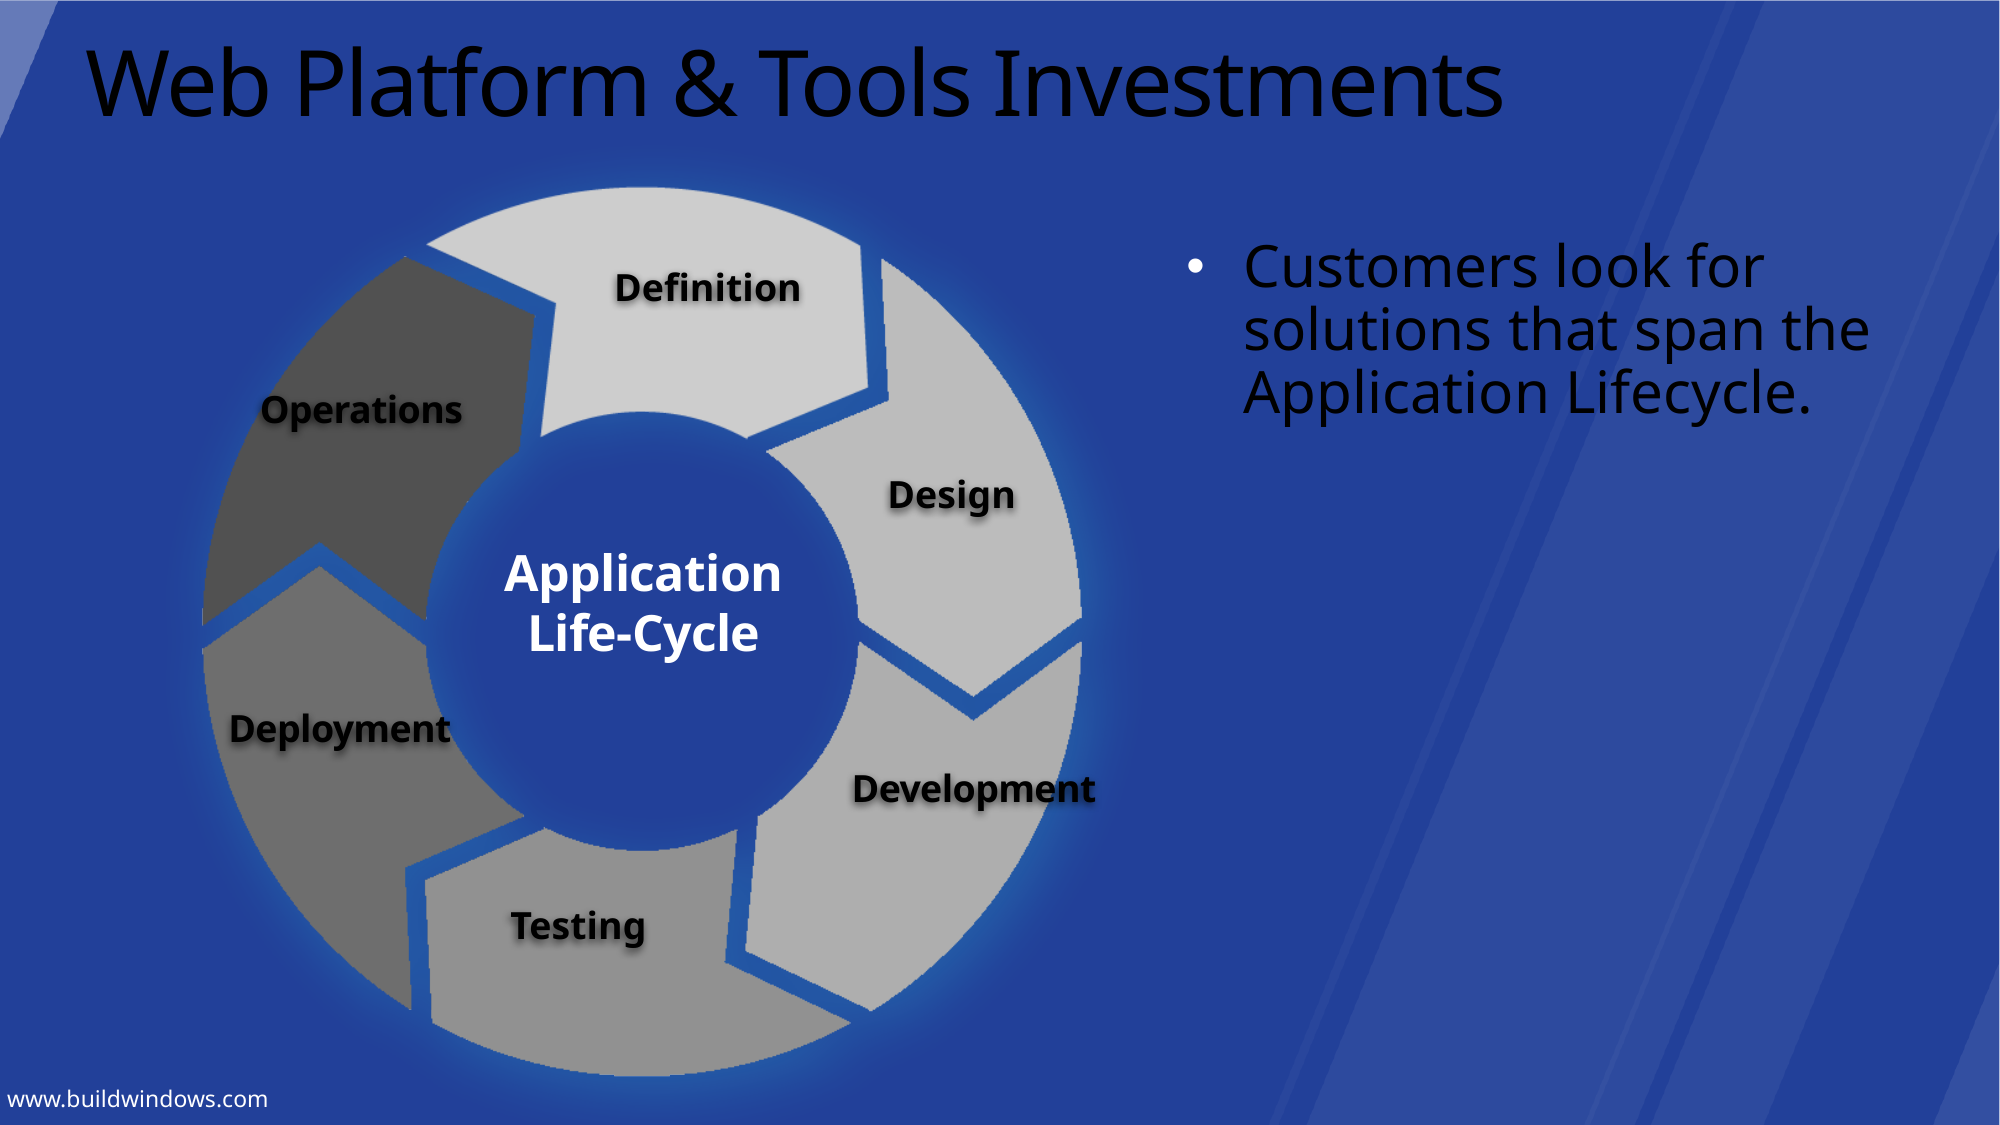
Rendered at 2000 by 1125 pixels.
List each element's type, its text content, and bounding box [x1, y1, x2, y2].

picture [0, 0, 2000, 1125]
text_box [12, 159, 1276, 1106]
list Customers look for solutions that span the Application Lifecycle. [1345, 237, 1914, 507]
title Web Platform & Tools Investments [85, 37, 1914, 138]
